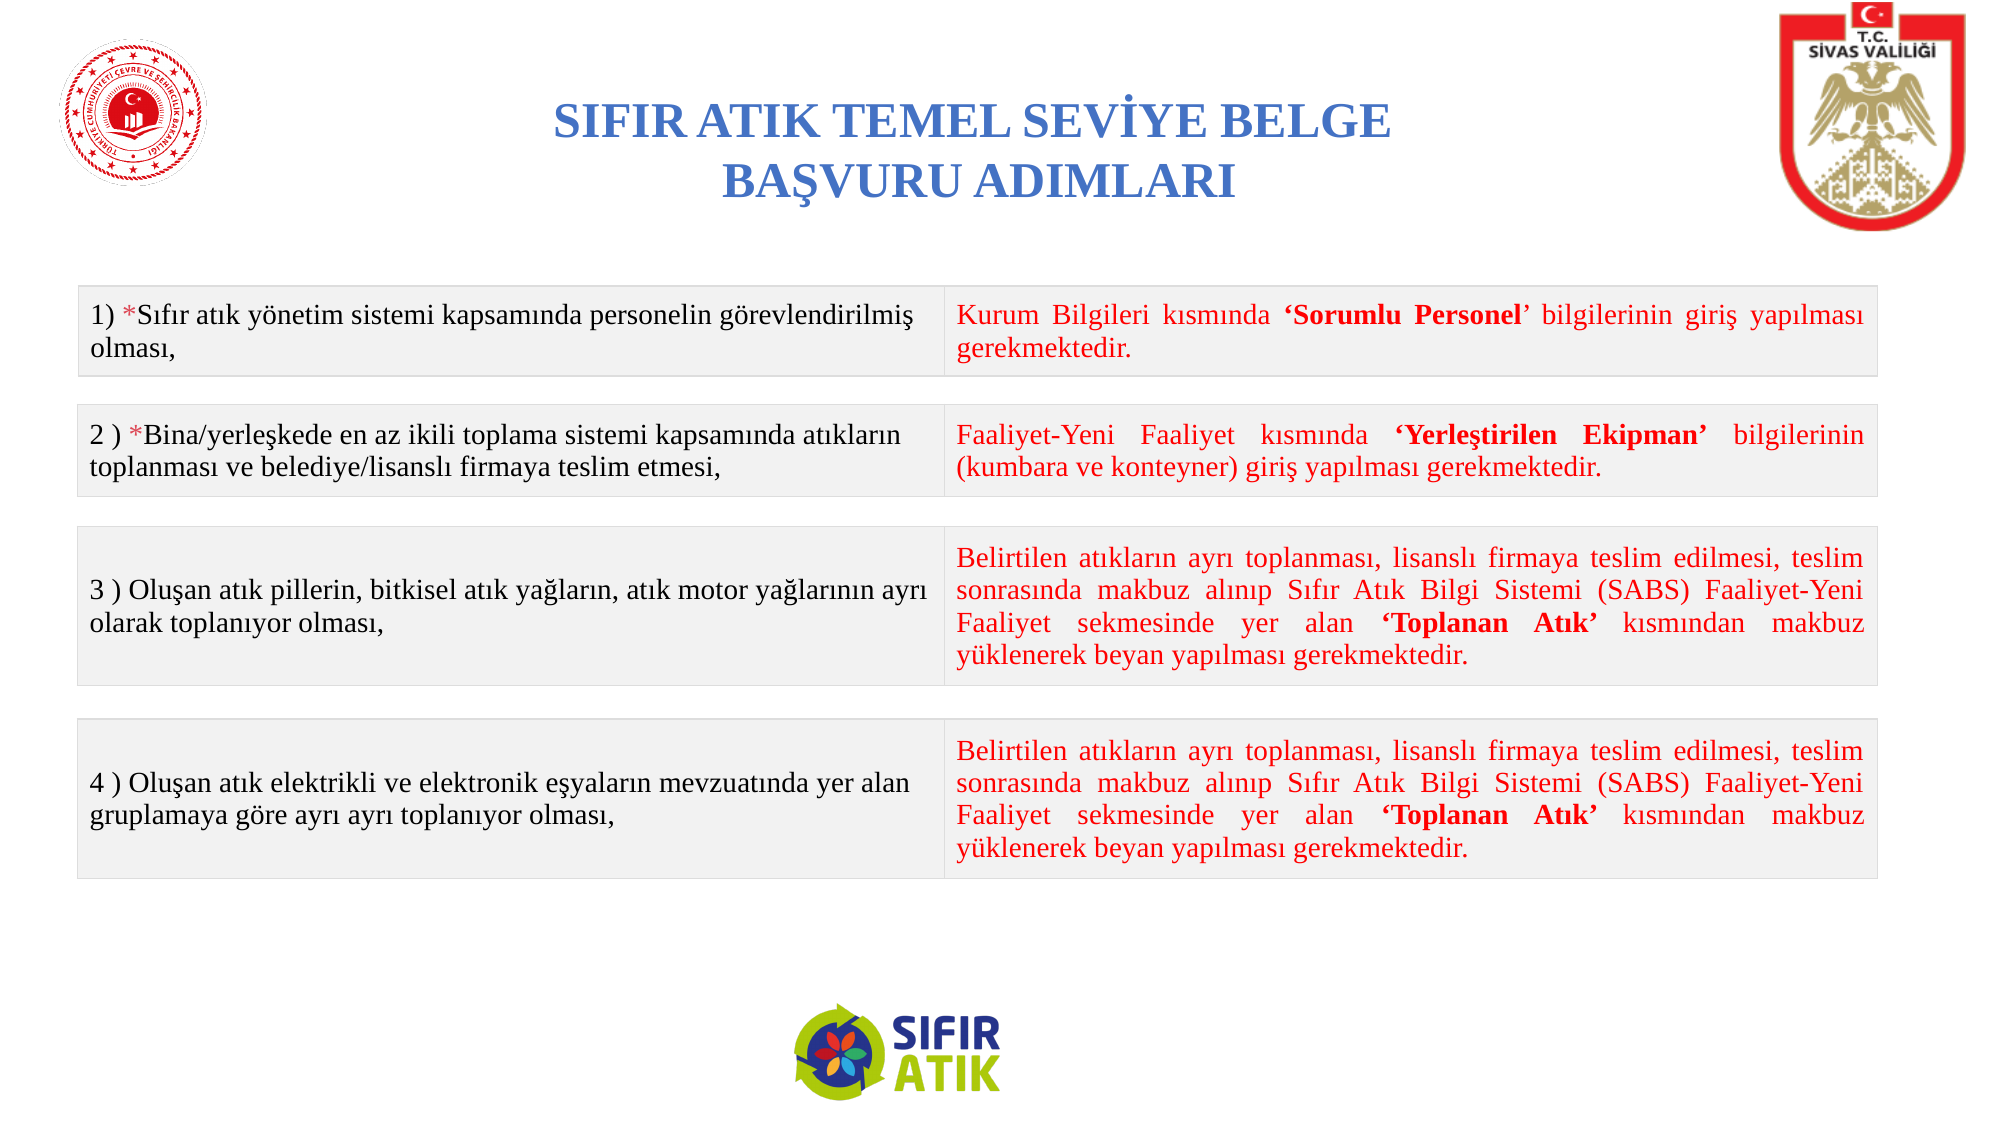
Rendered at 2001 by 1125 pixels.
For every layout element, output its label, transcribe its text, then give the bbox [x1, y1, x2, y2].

table_header 2 ) *Bina/yerleşkede en az ikili toplama sistemi kapsamında atıkların toplanması ve belediye/lisanslı firmaya teslim etmesi, [78, 405, 944, 496]
picture [742, 979, 1051, 1125]
table_header 4 ) Oluşan atık elektrikli ve elektronik eşyaların mevzuatında yer alan gruplamaya göre ayrı ayrı toplanıyor olması, [78, 720, 944, 878]
text_box [1122, 559, 1153, 665]
table_header 1) *Sıfır atık yönetim sistemi kapsamında personelin görevlendirilmiş olması, [79, 287, 944, 375]
table_header 3 ) Oluşan atık pillerin, bitkisel atık yağların, atık motor yağlarının ayrı olarak toplanıyor olması, [78, 527, 944, 685]
picture [1779, 1, 1967, 235]
table_header Faaliyet-Yeni Faaliyet kısmında ‘Yerleştirilen Ekipman’ bilgilerinin (kumbara ve konteyner) giriş yapılması gerekmektedir. [945, 405, 1877, 496]
table_header Kurum Bilgileri kısmında ‘Sorumlu Personel’ bilgilerinin giriş yapılması gerekmektedir. [945, 287, 1877, 375]
picture [59, 38, 207, 187]
table_header Belirtilen atıkların ayrı toplanması, lisanslı firmaya teslim edilmesi, teslim sonrasında makbuz alınıp Sıfır Atık Bilgi Sistemi (SABS) Faaliyet-Yeni Faaliyet sekmesinde yer alan ‘Toplanan Atık’ kısmından makbuz yüklenerek beyan yapılması gerekmektedir. [945, 527, 1877, 685]
text_box SIFIR ATIK TEMEL SEVİYE BELGE BAŞVURU ADIMLARI [479, 79, 1480, 215]
table_header Belirtilen atıkların ayrı toplanması, lisanslı firmaya teslim edilmesi, teslim sonrasında makbuz alınıp Sıfır Atık Bilgi Sistemi (SABS) Faaliyet-Yeni Faaliyet sekmesinde yer alan ‘Toplanan Atık’ kısmından makbuz yüklenerek beyan yapılması gerekmektedir. [945, 720, 1877, 878]
